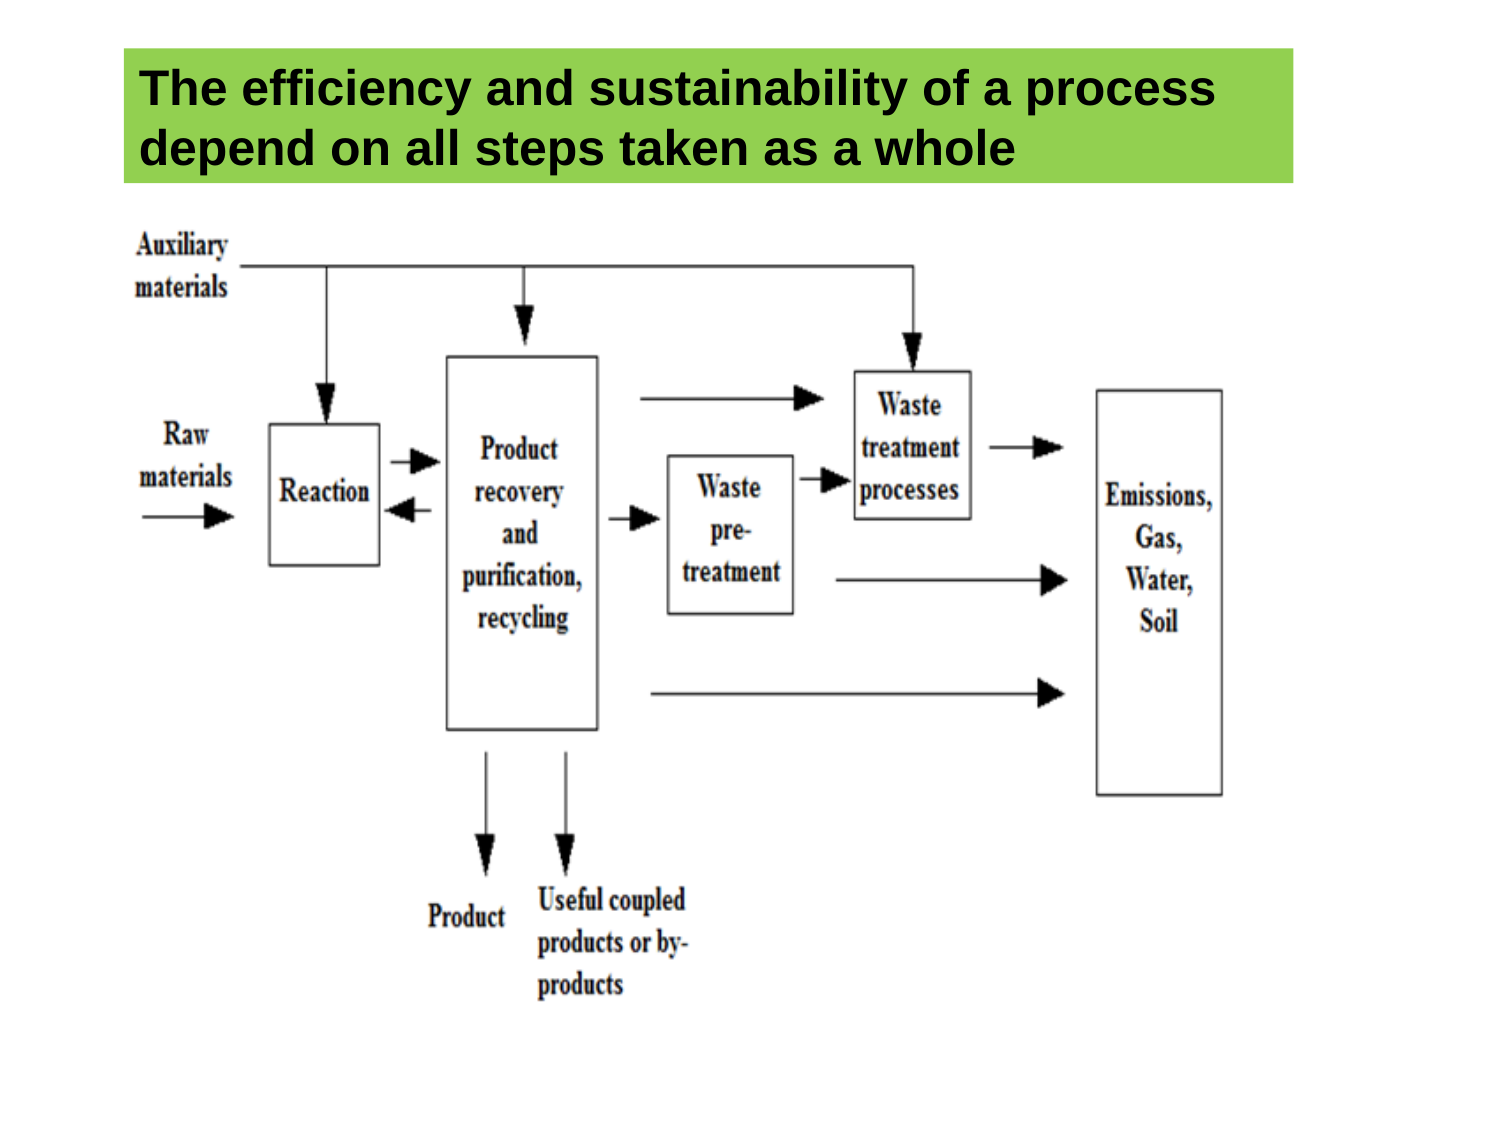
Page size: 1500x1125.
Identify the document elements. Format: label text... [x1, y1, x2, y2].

text_box The efficiency and sustainability of a process depend on all steps taken as a whole [123, 48, 1294, 184]
picture [123, 211, 1248, 1024]
